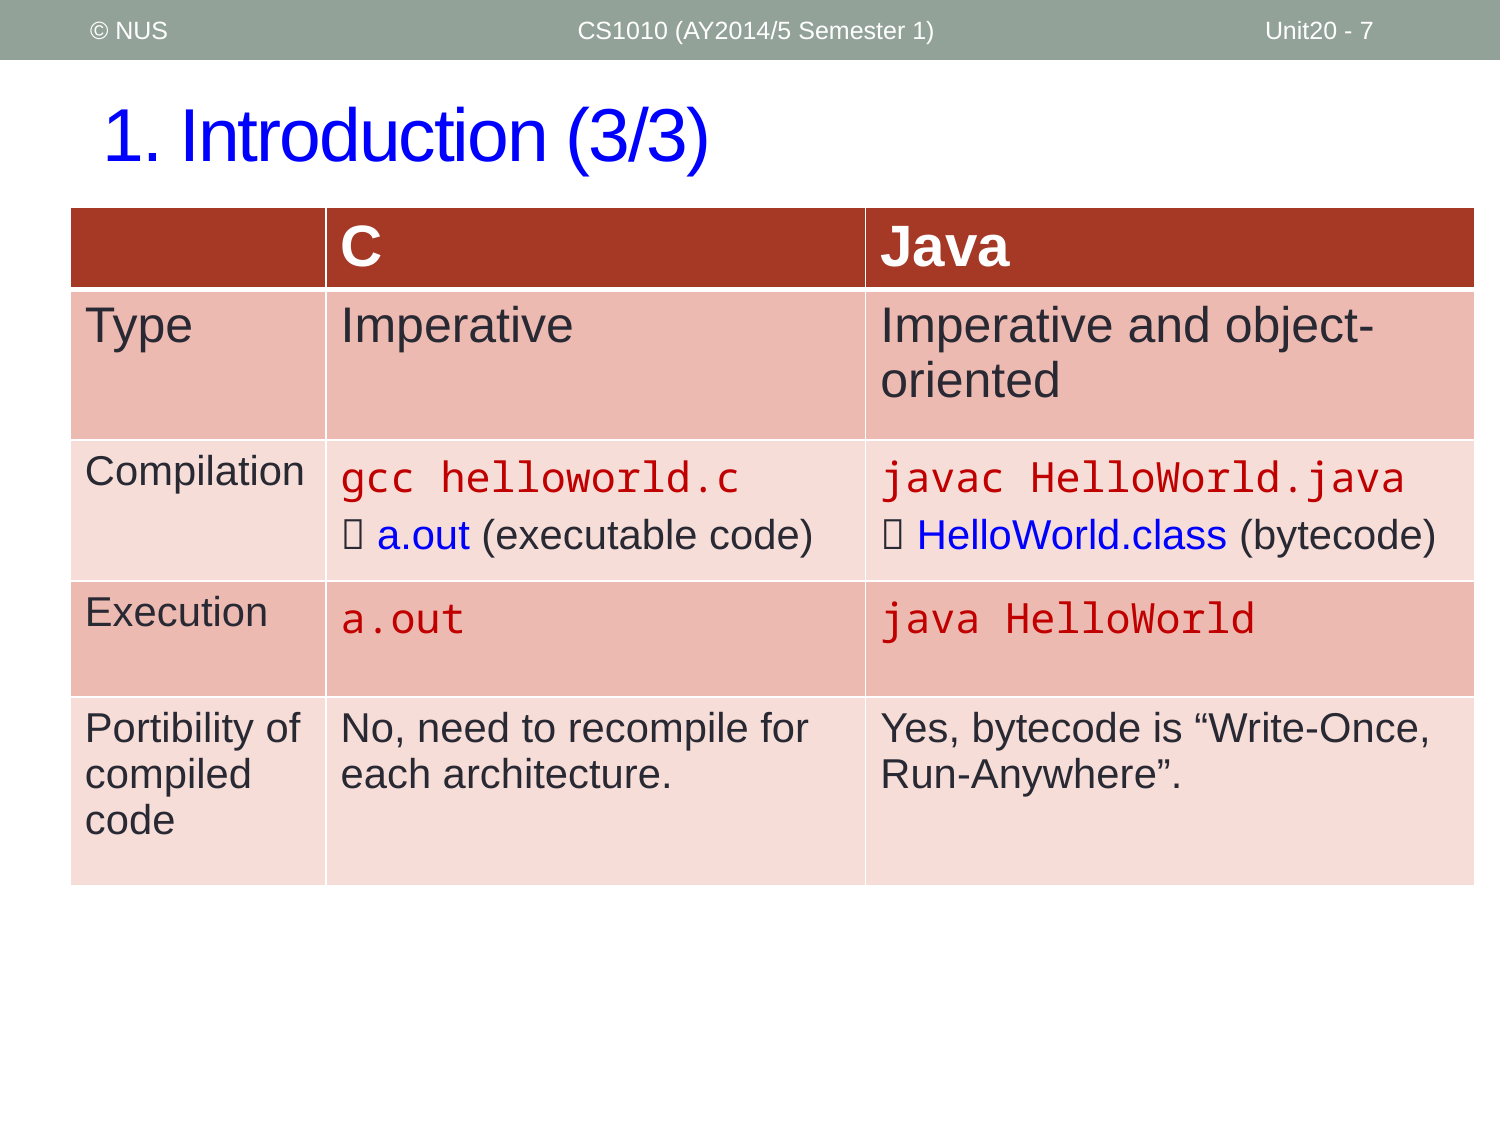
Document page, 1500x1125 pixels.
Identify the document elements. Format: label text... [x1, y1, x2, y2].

table_cell java HelloWorld [866, 582, 1474, 696]
table_cell gcc helloworld.c  a.out (executable code) [327, 441, 865, 580]
table_cell Imperative [327, 292, 865, 439]
table_cell Portibility of compiled code [71, 698, 325, 885]
table_cell a.out [327, 582, 865, 696]
table_header Java [866, 208, 1474, 287]
table_cell No, need to recompile for each architecture. [327, 698, 865, 885]
table_cell Type [71, 292, 325, 439]
table_cell javac HelloWorld.java  HelloWorld.class (bytecode) [866, 441, 1474, 580]
table_cell Execution [71, 582, 325, 696]
table_cell Yes, bytecode is “Write-Once, Run-Anywhere”. [866, 698, 1474, 885]
table_header C [327, 208, 865, 287]
table_header [71, 208, 325, 287]
table_cell Imperative and object-oriented [866, 292, 1474, 439]
slide_number Unit20 - 7 [1250, 3, 1425, 57]
footer CS1010 (AY2014/5 Semester 1) [562, 3, 1238, 57]
slide_number © NUS [75, 3, 550, 57]
table_cell Compilation [71, 441, 325, 580]
title 1. Introduction (3/3) [87, 62, 1463, 200]
